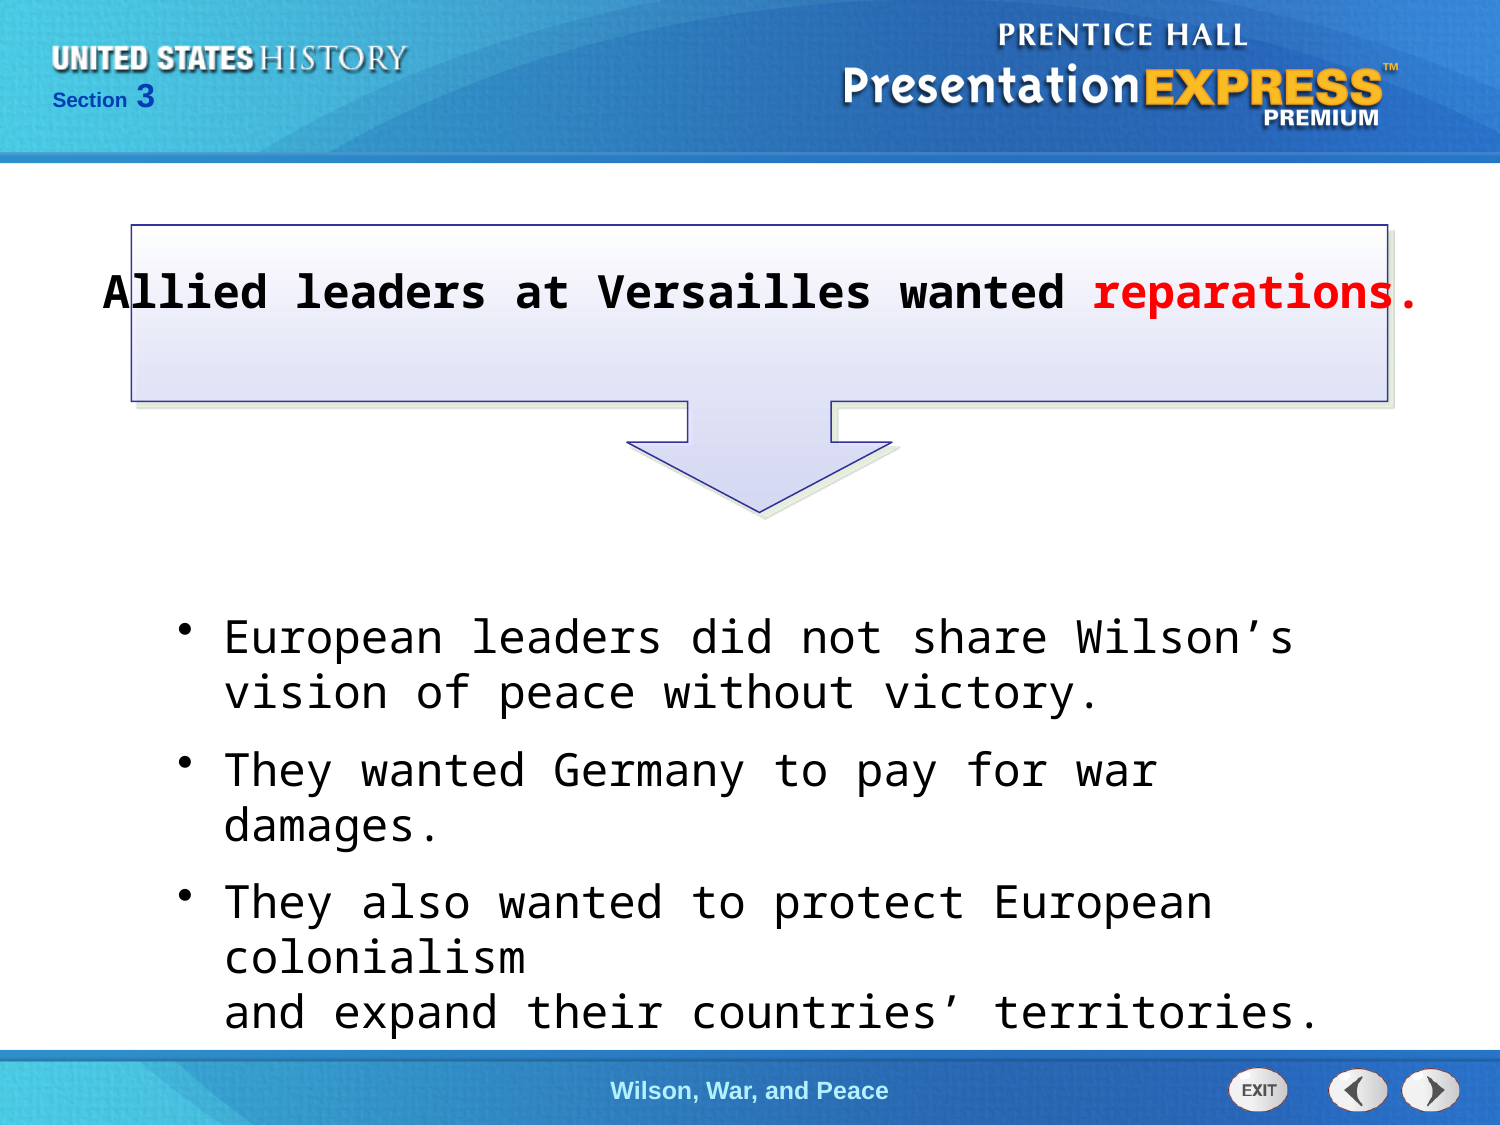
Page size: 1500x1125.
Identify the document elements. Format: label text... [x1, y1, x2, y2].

picture [0, 0, 1500, 1125]
text_box Allied leaders at Versailles wanted reparations. [62, 254, 1463, 325]
text_box [131, 325, 1388, 513]
text_box [131, 224, 1388, 254]
text_box European leaders did not share Wilson’s vision of peace without victory. They wanted Germany to pay for war damages. They also wanted to protect European colonialism and expand their countries’ territories. [162, 600, 1400, 1046]
